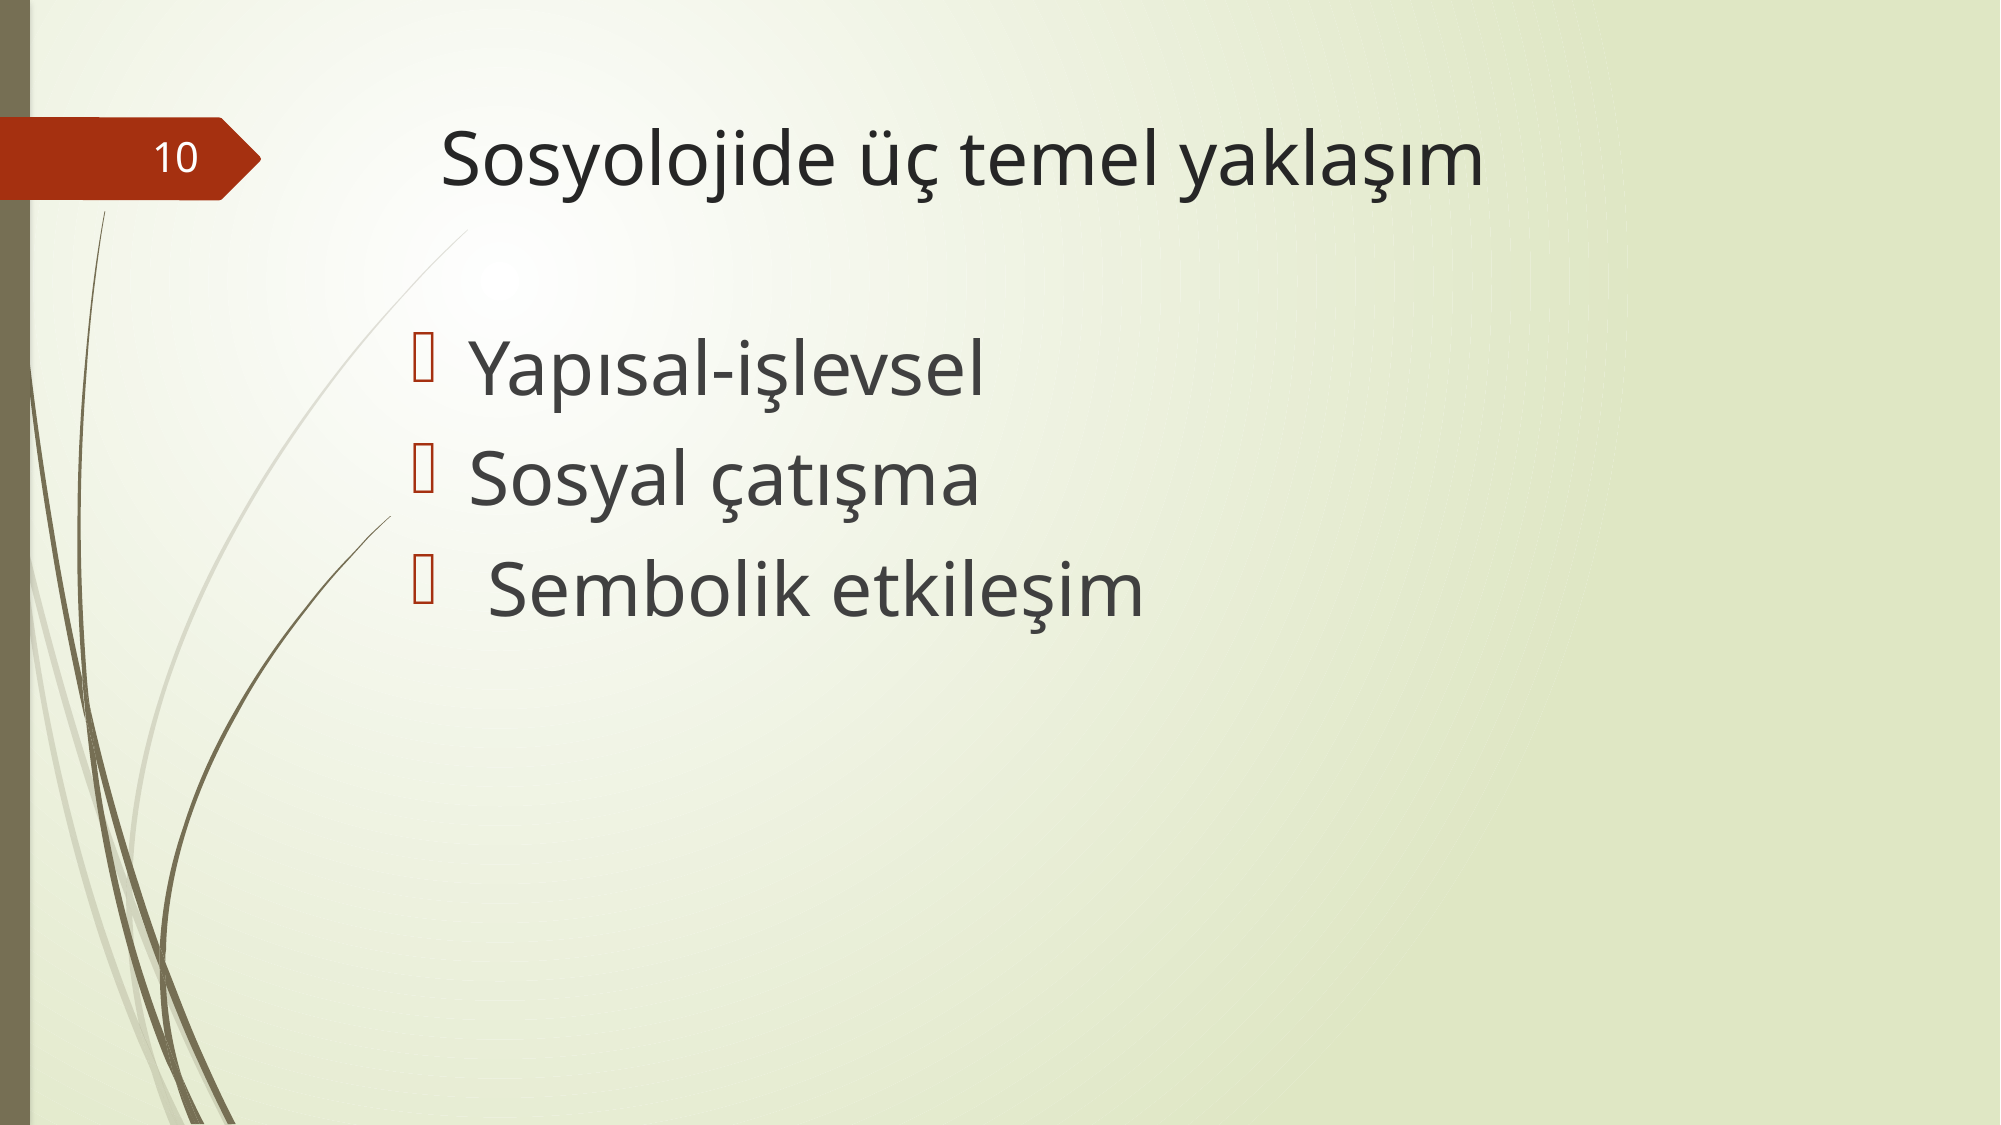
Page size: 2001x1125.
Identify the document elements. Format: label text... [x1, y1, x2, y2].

list Yapısal-işlevsel Sosyal çatışma Sembolik etkileşim [396, 312, 1888, 970]
title Sosyolojide üç temel yaklaşım [425, 102, 1888, 312]
slide_number 10 [87, 129, 216, 190]
